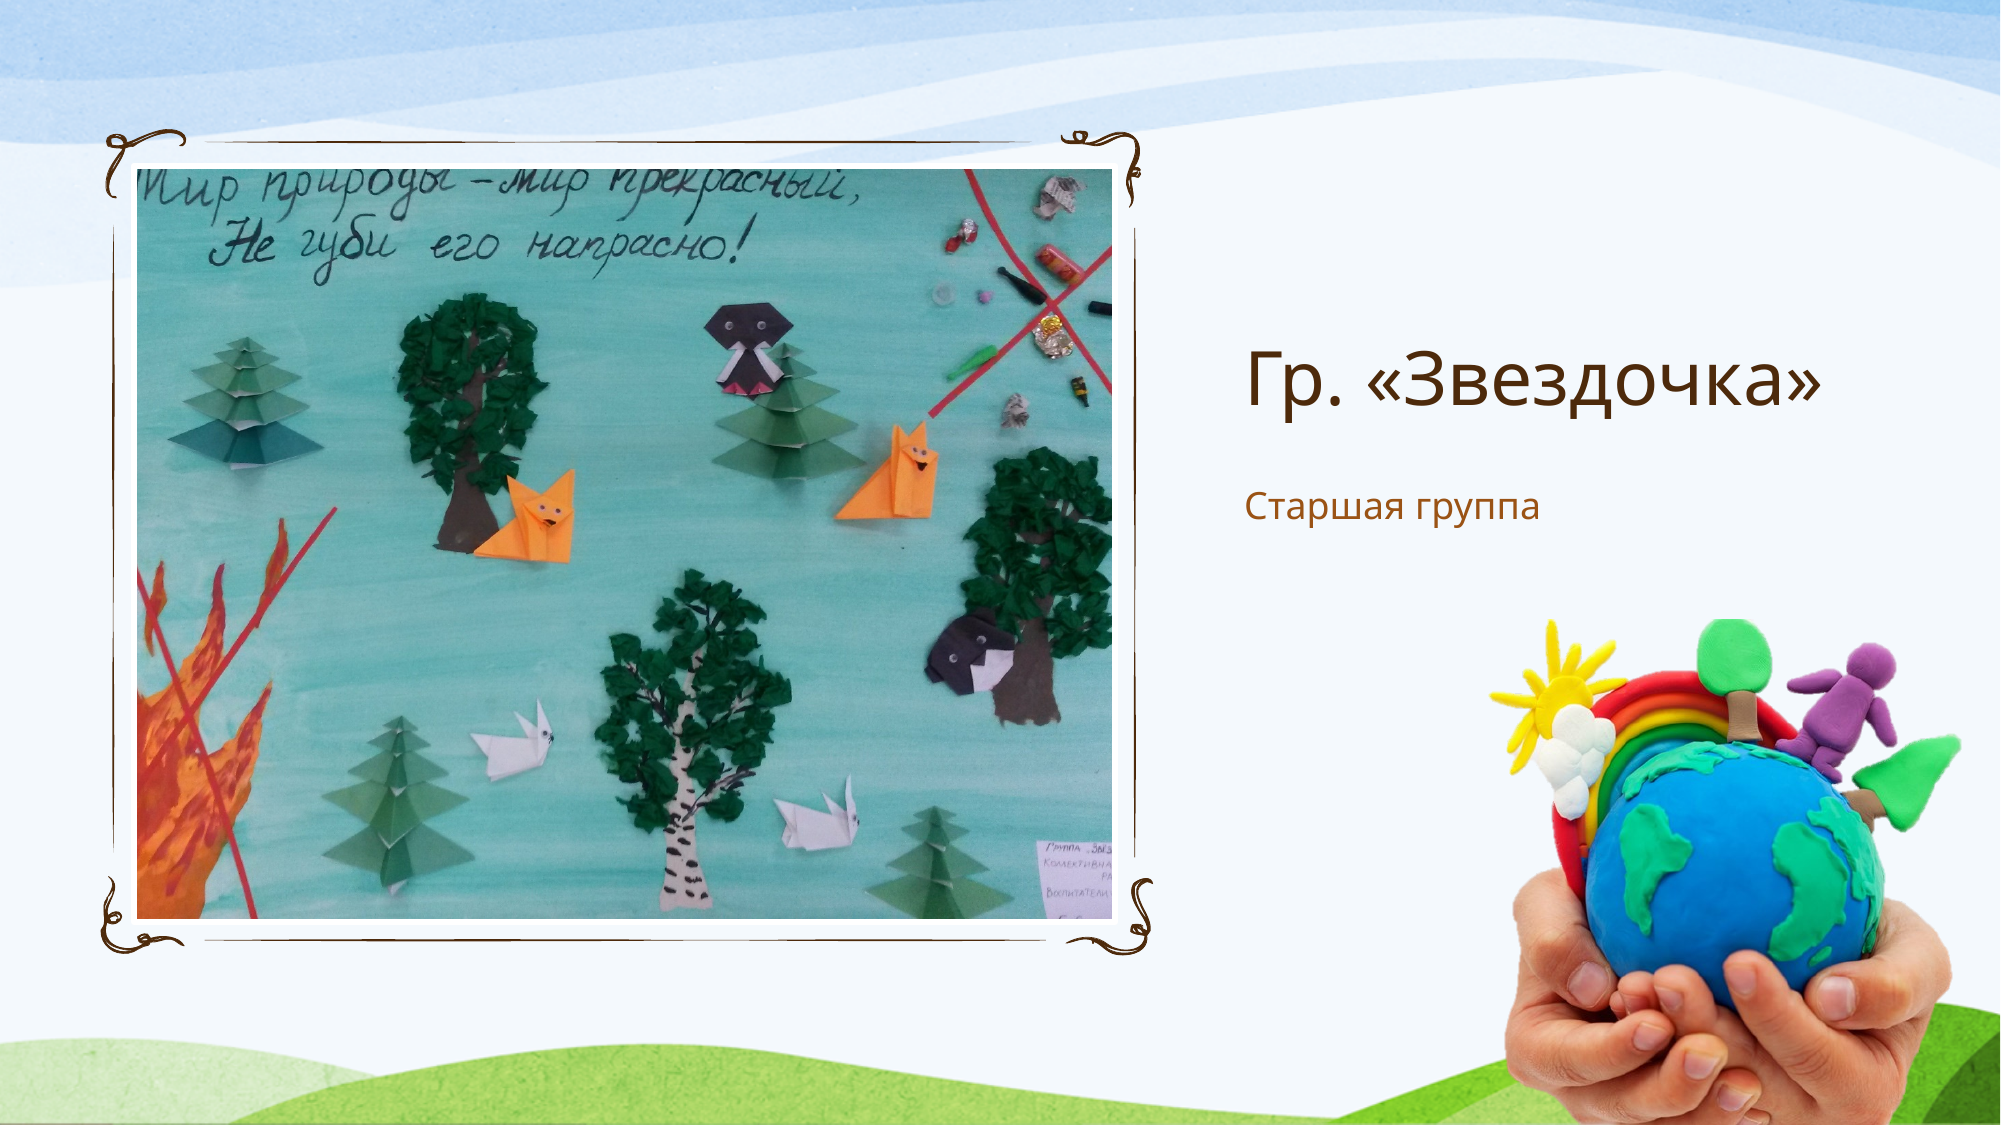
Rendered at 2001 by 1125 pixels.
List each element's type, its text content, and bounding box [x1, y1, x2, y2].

title Гр. «Звездочка» [1229, 84, 1917, 429]
list Старшая группа [1229, 474, 1860, 575]
picture [0, 0, 2001, 1125]
